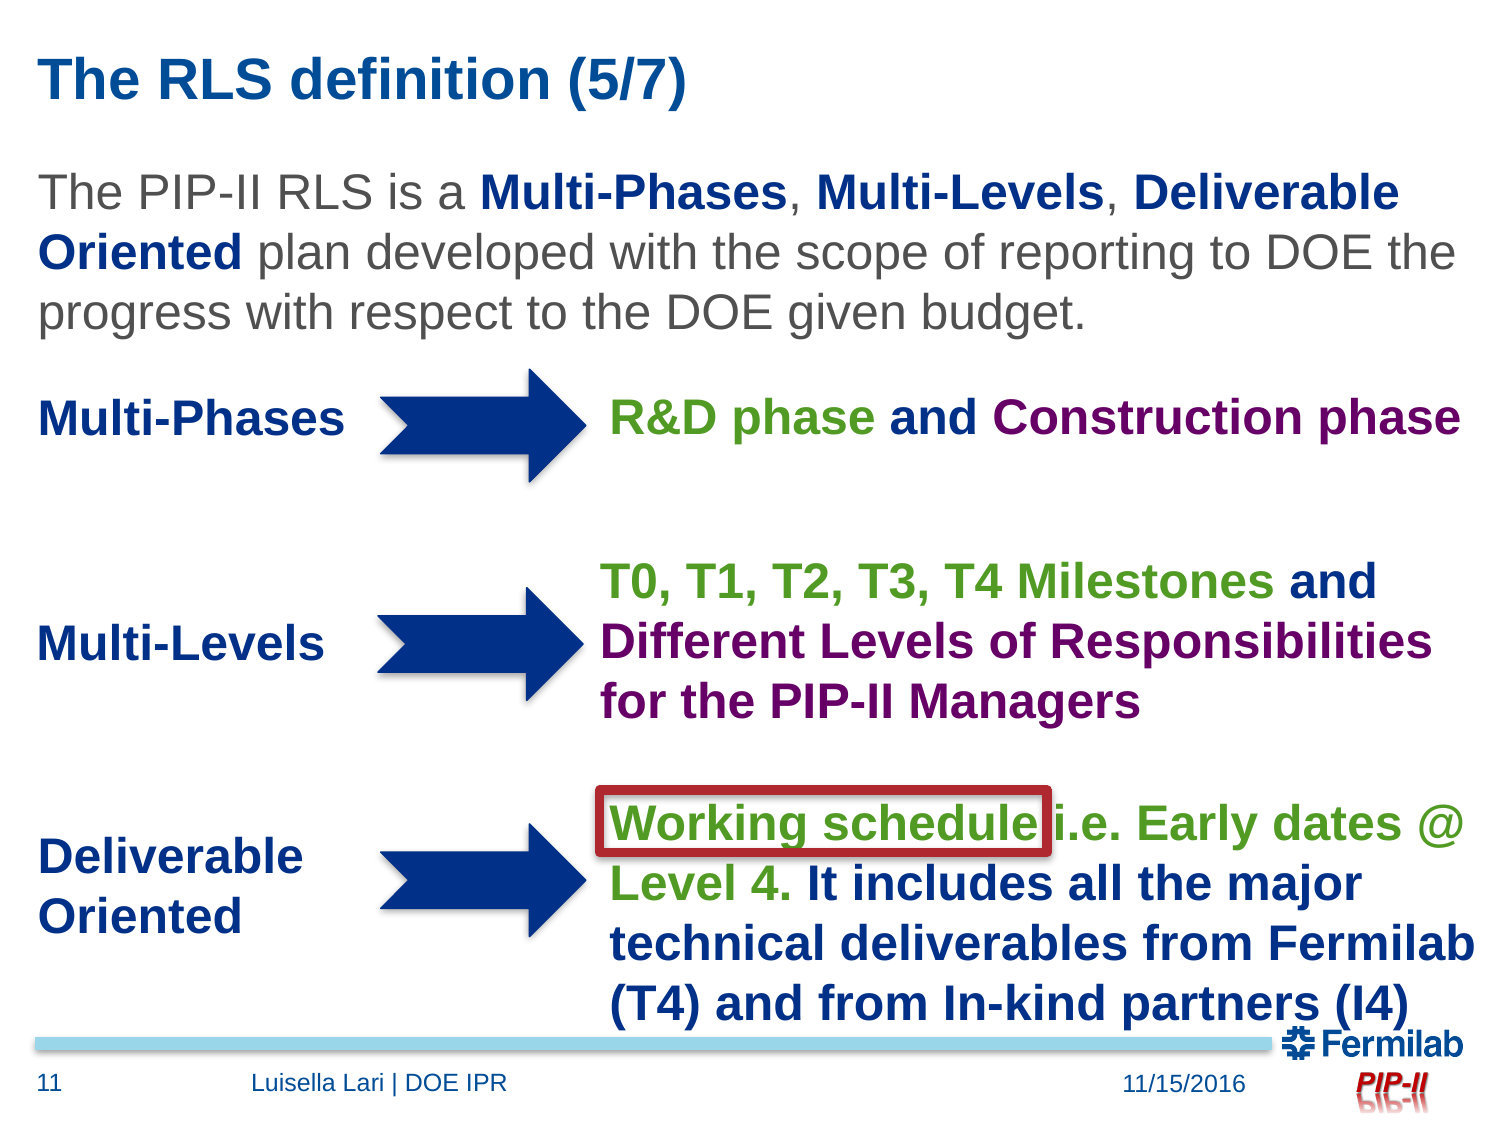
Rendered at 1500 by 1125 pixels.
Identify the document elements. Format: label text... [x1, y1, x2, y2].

text_box [380, 823, 587, 938]
slide_number 11 [36, 1066, 105, 1106]
text_box T0, T1, T2, T3, T4 Milestones and Different Levels of Responsibilities for the PIP-II Managers [599, 548, 1468, 743]
text_box Multi-Phases [37, 385, 357, 469]
text_box R&D phase and Construction phase [609, 384, 1478, 468]
text_box [599, 789, 1048, 853]
text_box [380, 368, 587, 483]
list The PIP-II RLS is a Multi-Phases, Multi-Levels, Deliverable Oriented plan developed with the scope of reporting to DOE the progress with respect to the DOE given budget. [37, 159, 1461, 341]
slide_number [1122, 1067, 1253, 1107]
text_box Deliverable Oriented [37, 823, 356, 907]
picture [1282, 1026, 1463, 1125]
footer Luisella Lari | DOE IPR [251, 1066, 689, 1107]
title The RLS definition (5/7) [37, 41, 1463, 112]
text_box Working schedule i.e. Early dates @ Level 4. It includes all the major technical deliverables from Fermilab (T4) and from In-kind partners (I4) [609, 790, 1478, 985]
text_box Multi-Levels [36, 610, 356, 694]
text_box [377, 587, 584, 702]
